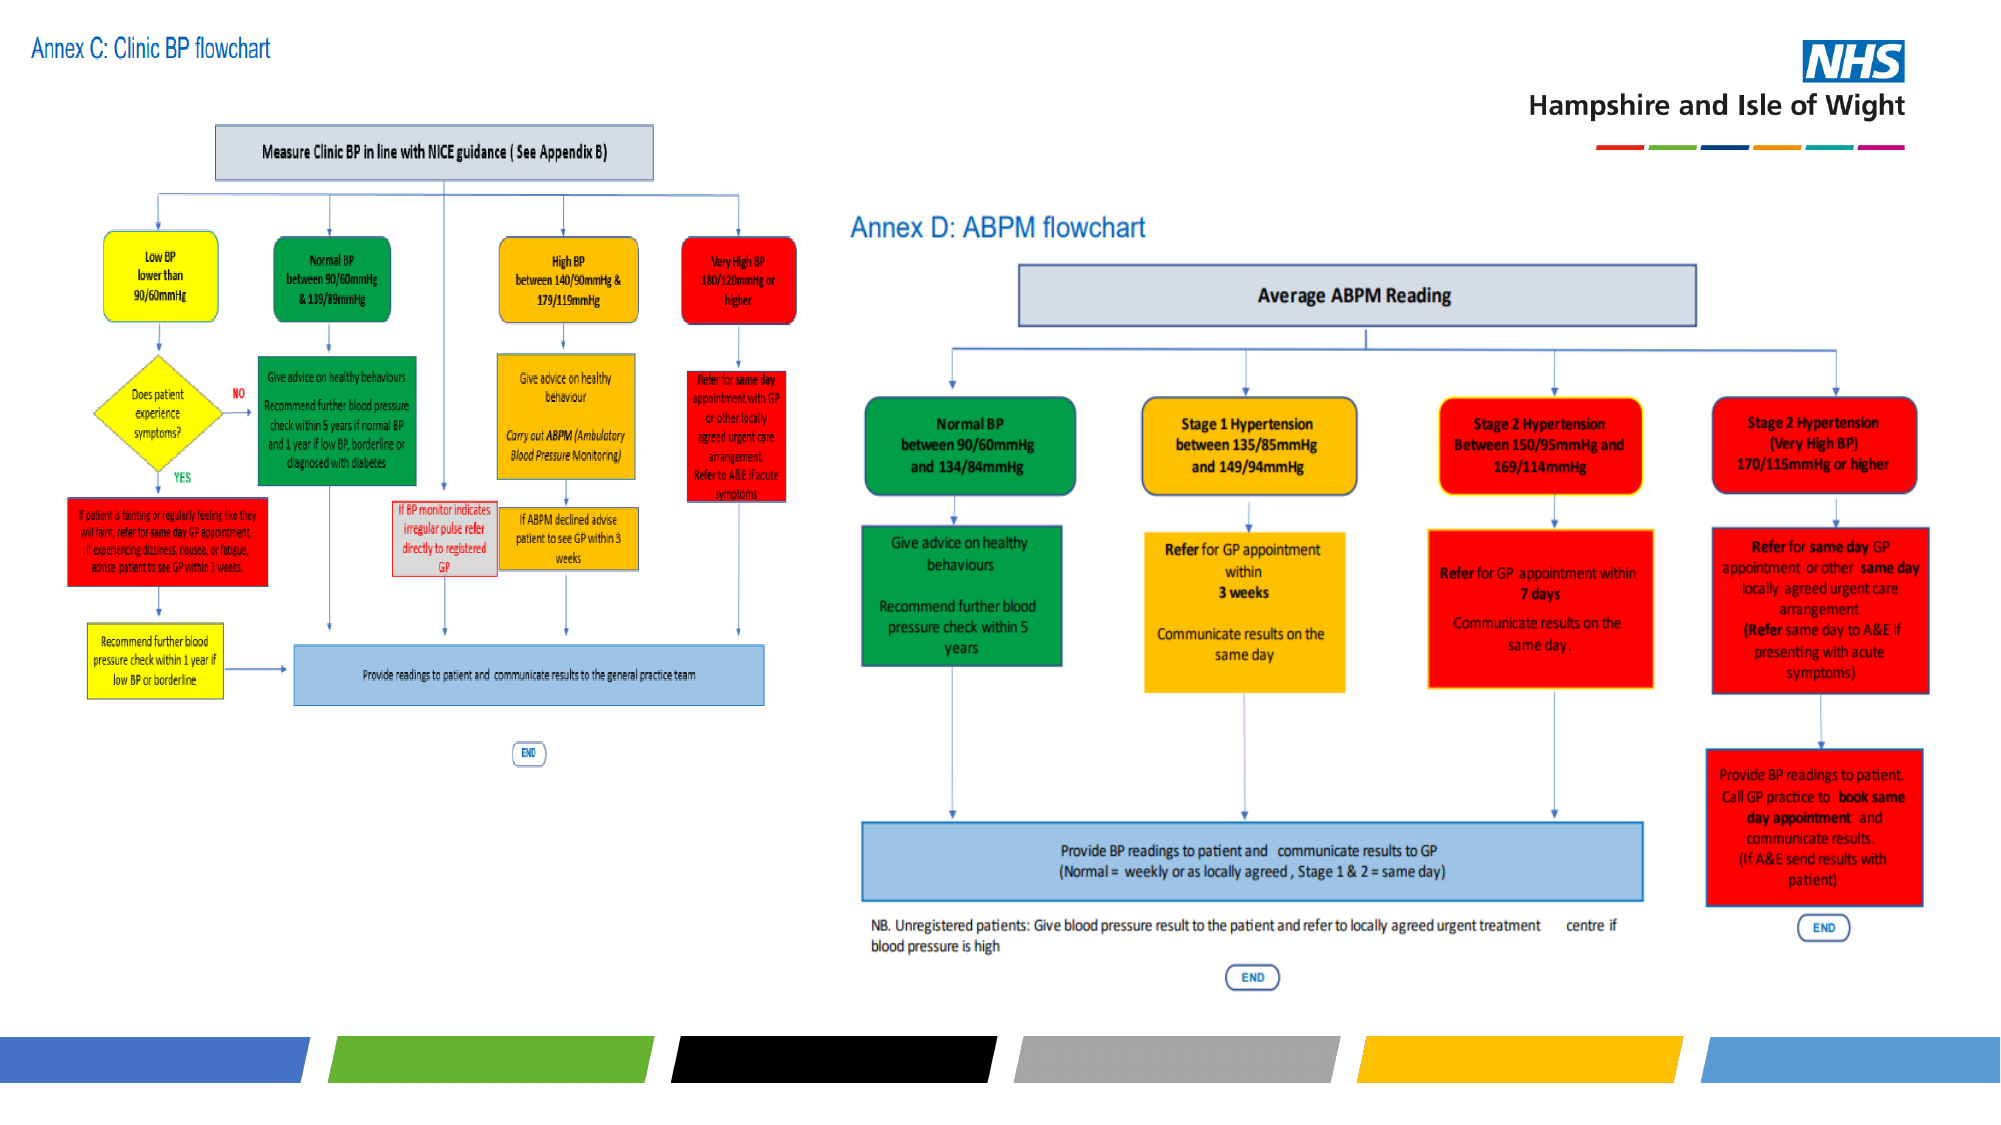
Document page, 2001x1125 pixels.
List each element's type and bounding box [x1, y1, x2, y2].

picture [669, 1036, 999, 1083]
picture [1012, 1036, 1342, 1083]
picture [326, 1036, 656, 1083]
picture [0, 1037, 312, 1083]
list [16, 21, 893, 844]
picture [812, 174, 1984, 1011]
picture [1699, 1037, 2001, 1083]
picture [1355, 1036, 1685, 1083]
